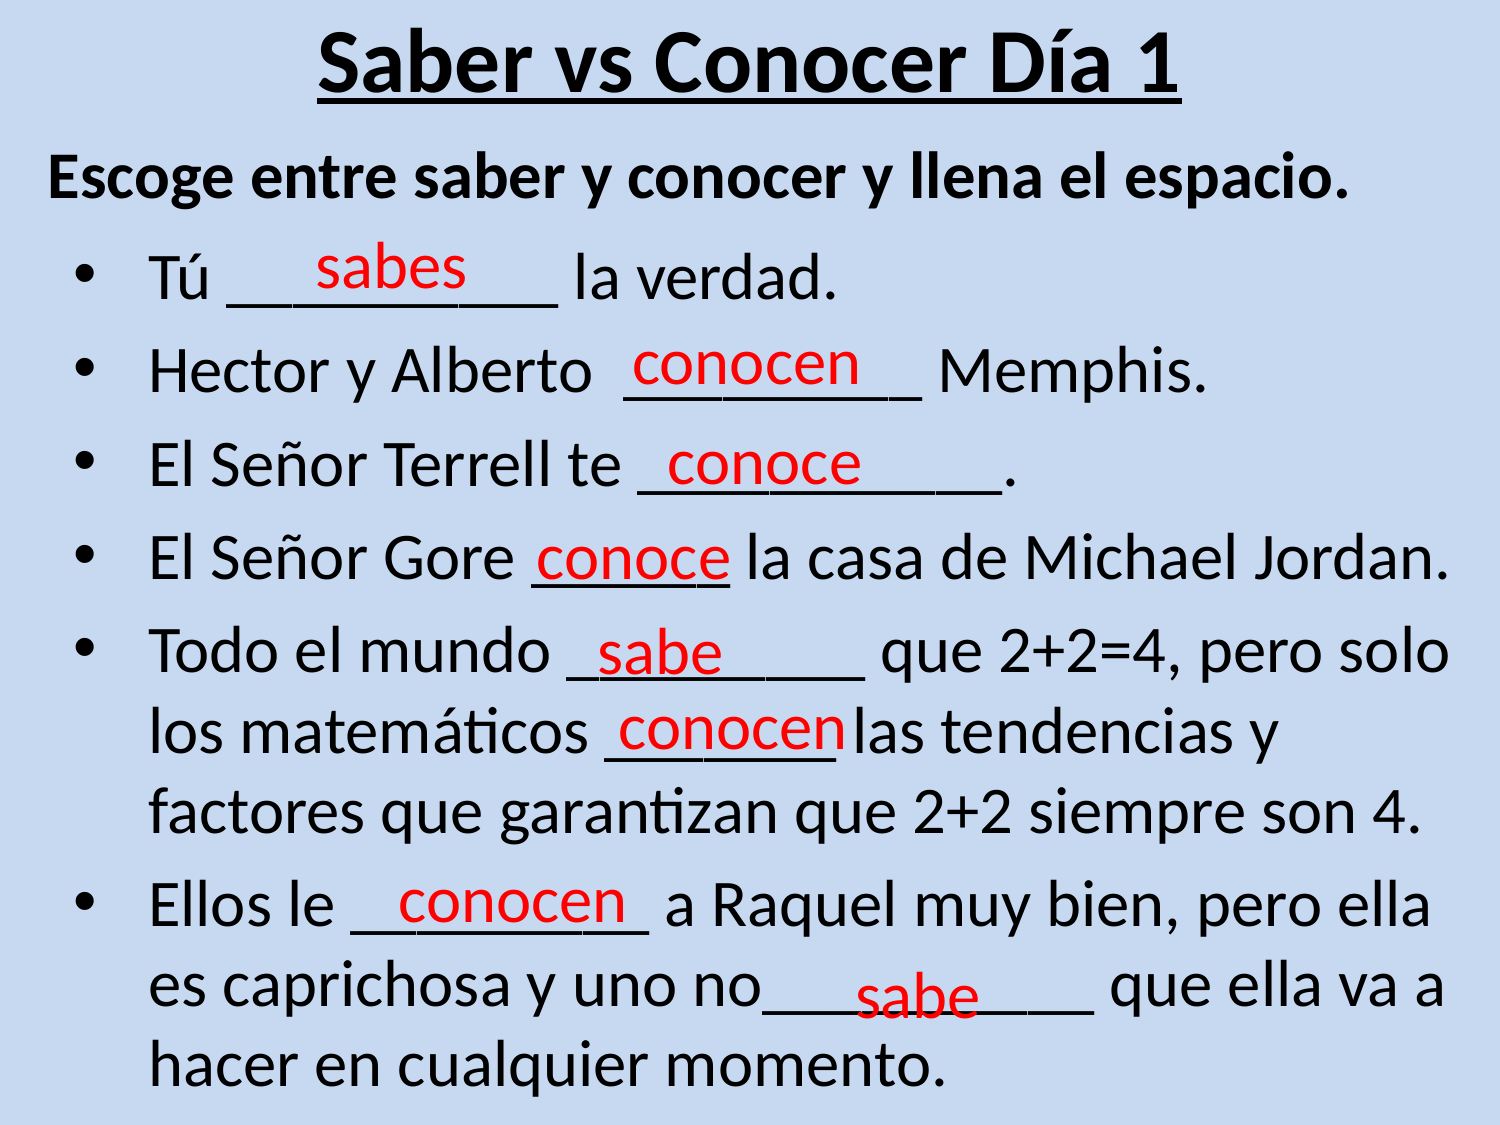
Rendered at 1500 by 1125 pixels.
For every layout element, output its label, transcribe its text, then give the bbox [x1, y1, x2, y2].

text_box conoce [653, 410, 966, 505]
text_box conocen [383, 848, 661, 943]
text_box Tú __________ la verdad. Hector y Alberto _________ Memphis. El Señor Terrell te ___________. El Señor Gore ______ la casa de Michael Jordan. Todo el mundo _________ que 2+2=4, pero solo los matemáticos _______ las tendencias y factores que garantizan que 2+2 siempre son 4. Ellos le _________ a Raquel muy bien, pero ella es caprichosa y uno no__________ que ella va a hacer en cualquier momento. [58, 225, 1500, 1125]
title Saber vs Conocer Día 1 [0, 0, 1500, 158]
text_box sabe [840, 944, 1118, 1039]
text_box conocen [617, 310, 927, 406]
text_box conoce [522, 506, 780, 601]
text_box conocen [603, 675, 1016, 771]
text_box Escoge entre saber y conocer y llena el espacio. [33, 124, 1500, 226]
text_box sabes [300, 214, 523, 310]
text_box sabe [582, 600, 841, 696]
